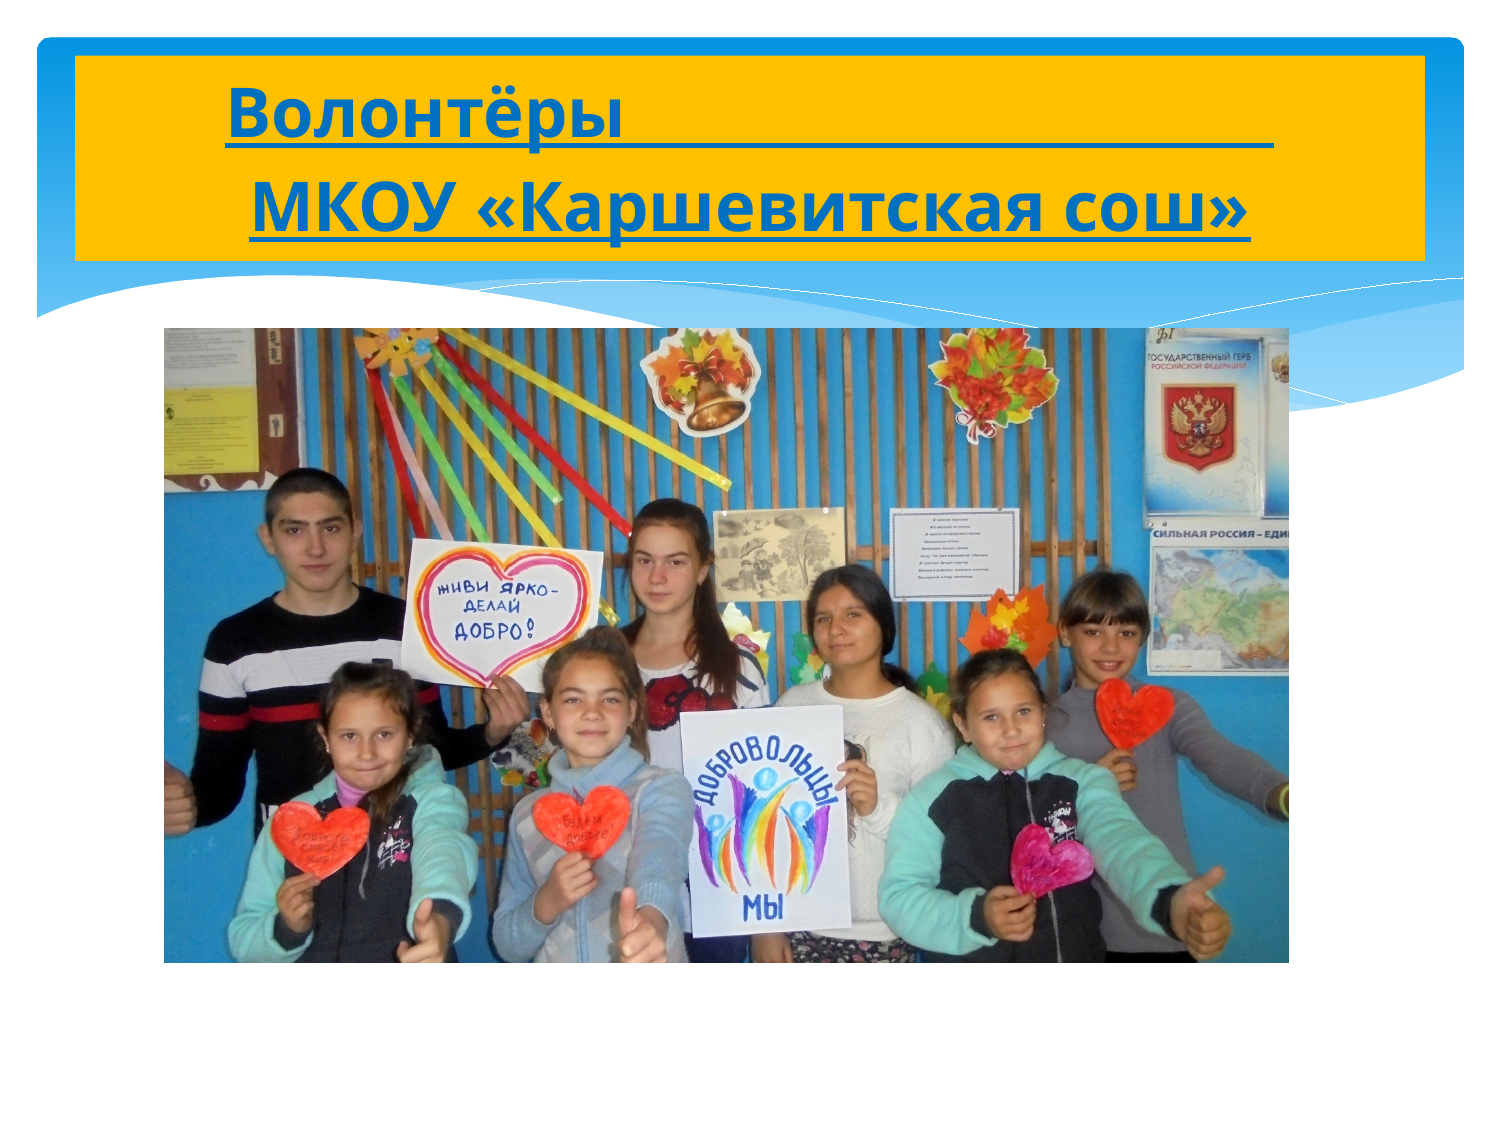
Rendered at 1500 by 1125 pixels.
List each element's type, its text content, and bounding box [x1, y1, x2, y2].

picture [163, 327, 1290, 963]
title Волонтёры МКОУ «Каршевитская сош» [75, 55, 1425, 261]
